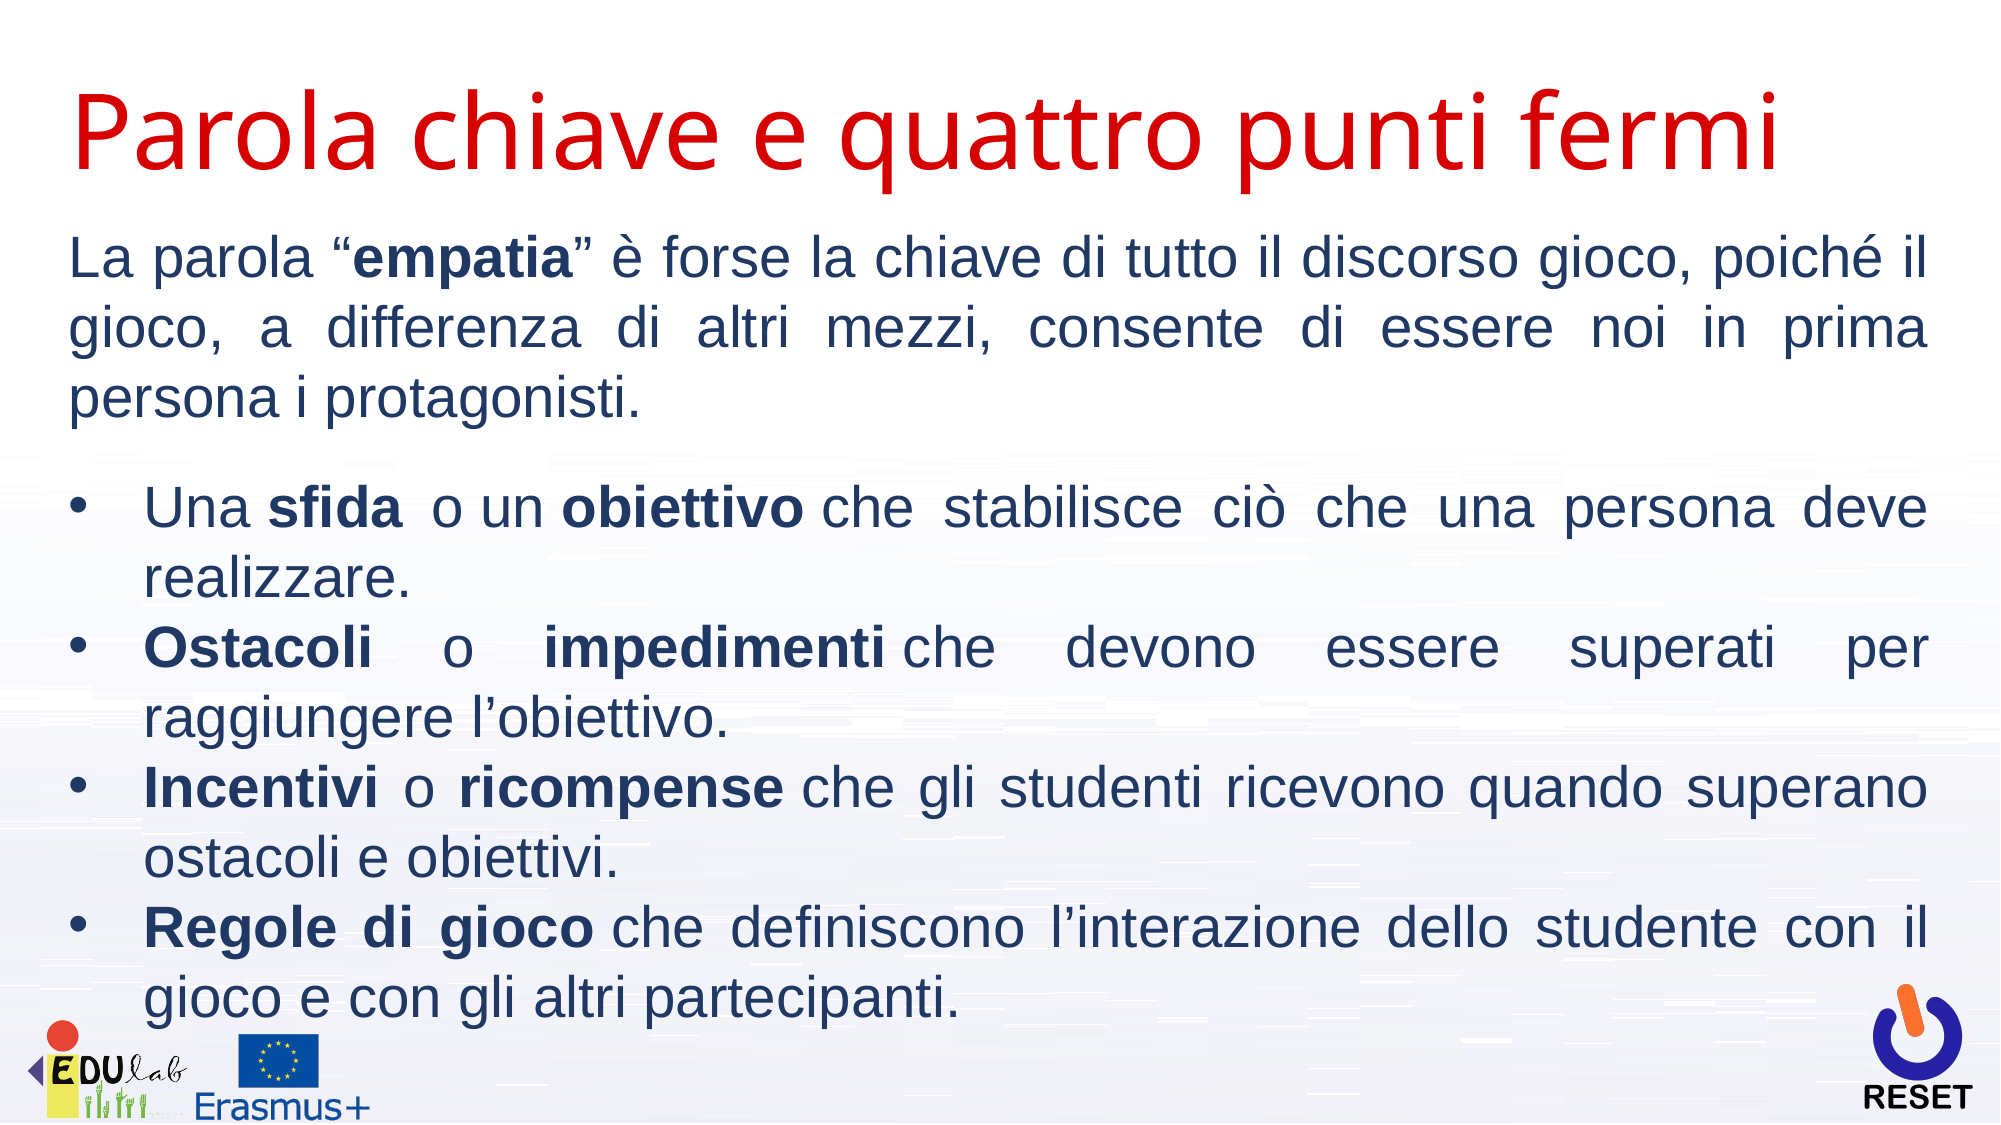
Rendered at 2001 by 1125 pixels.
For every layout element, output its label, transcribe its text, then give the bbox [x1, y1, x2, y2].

title Parola chiave e quattro punti fermi [54, 59, 1863, 211]
text_box La parola “empatia” è forse la chiave di tutto il discorso gioco, poiché il gioco, a differenza di altri mezzi, consente di essere noi in prima persona i protagonisti. Una sfida o un obiettivo che stabilisce ciò che una persona deve realizzare. Ostacoli o impedimenti che devono essere superati per raggiungere l’obiettivo. Incentivi o ricompense che gli studenti ricevono quando superano ostacoli e obiettivi. Regole di gioco che definiscono l’interazione dello studente con il gioco e con gli altri partecipanti. [54, 211, 1946, 453]
picture [0, 453, 2000, 1125]
